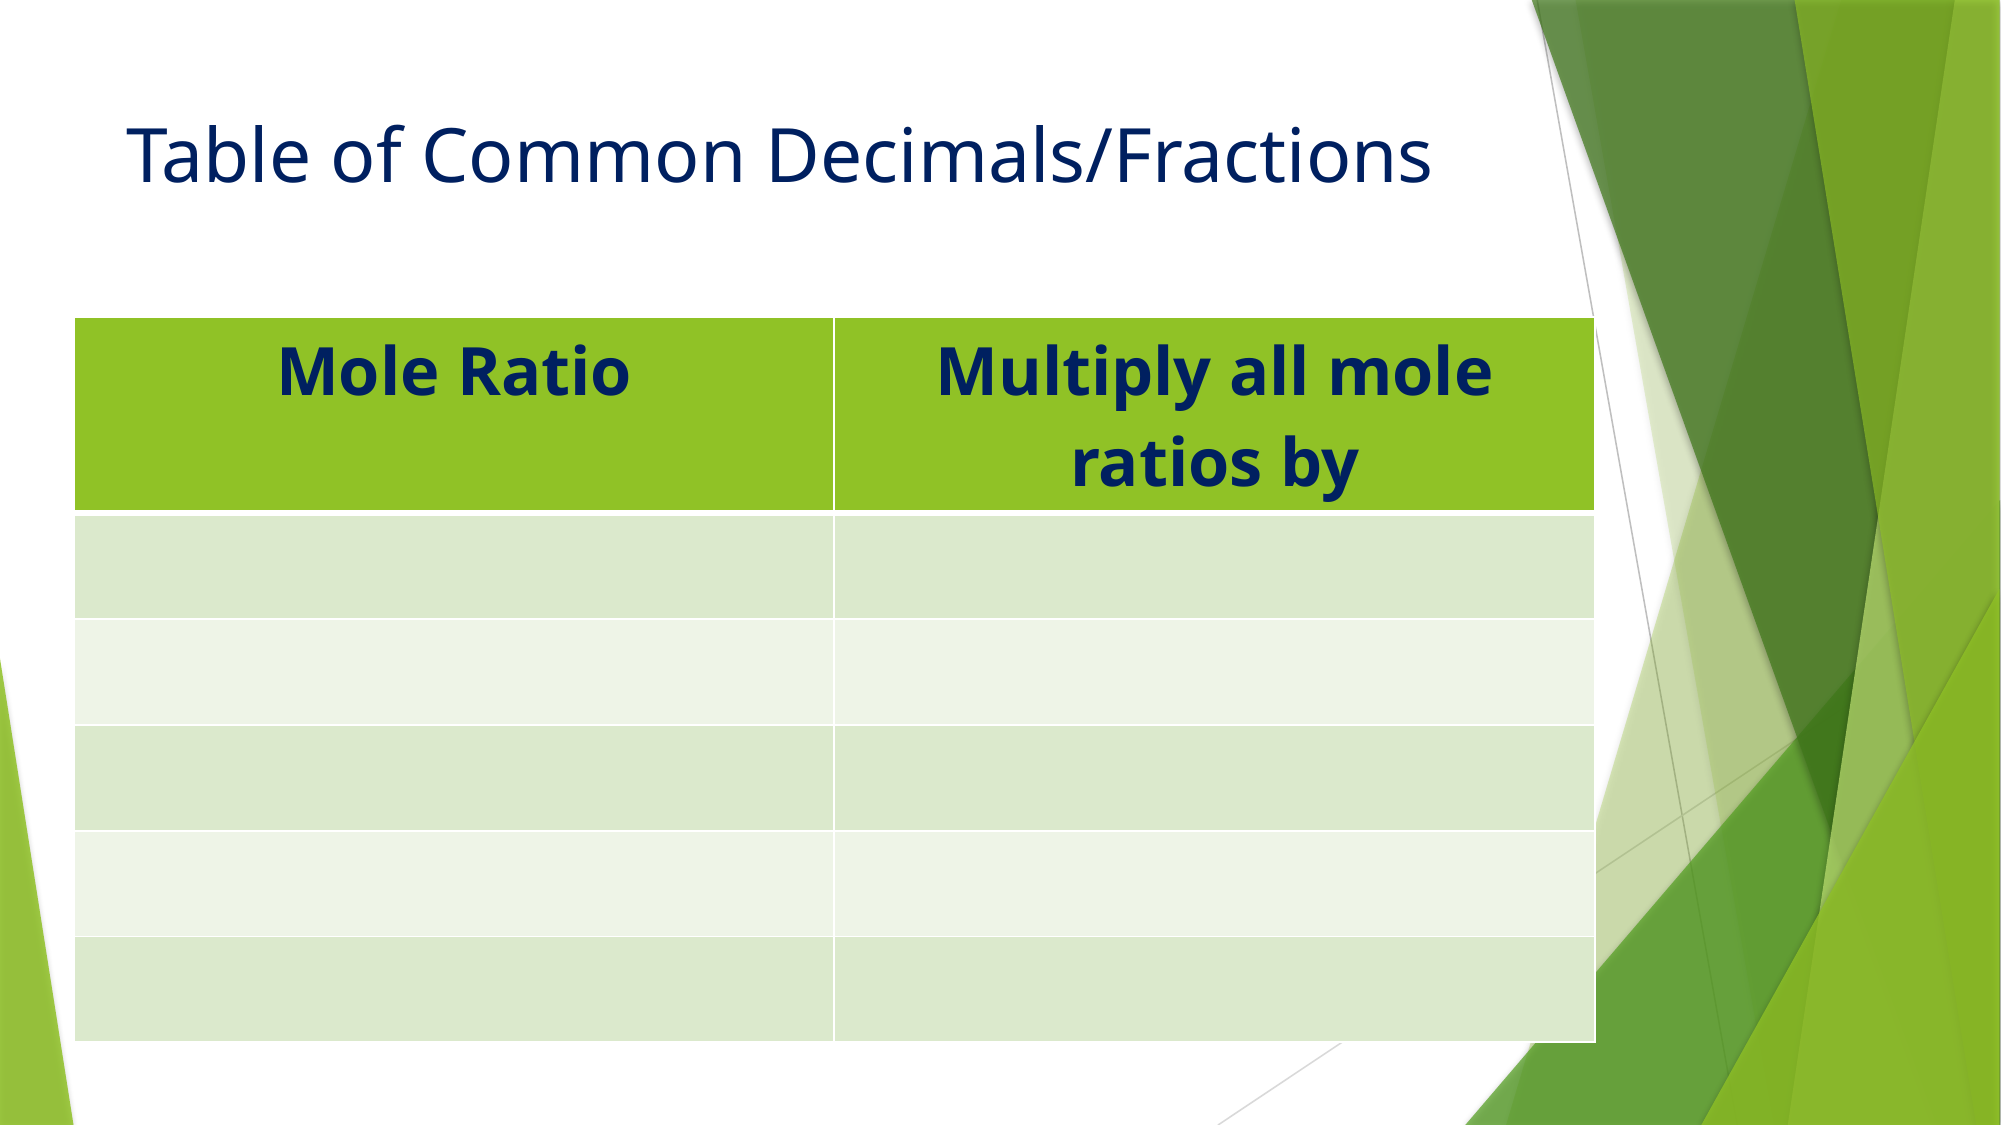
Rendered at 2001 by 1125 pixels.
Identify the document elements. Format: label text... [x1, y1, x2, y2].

table_header Multiply all mole ratios by [835, 318, 1594, 510]
table_header Mole Ratio [75, 318, 833, 510]
table_cell [75, 620, 833, 724]
table_cell [75, 726, 833, 830]
table_cell [75, 937, 833, 1041]
table_cell [75, 832, 833, 936]
table_cell [835, 937, 1594, 1041]
title Table of Common Decimals/Fractions [111, 99, 1522, 317]
table_cell [835, 832, 1594, 936]
table_cell [835, 516, 1594, 618]
table_cell [835, 726, 1594, 830]
table_cell [835, 620, 1594, 724]
table_cell [75, 516, 833, 618]
